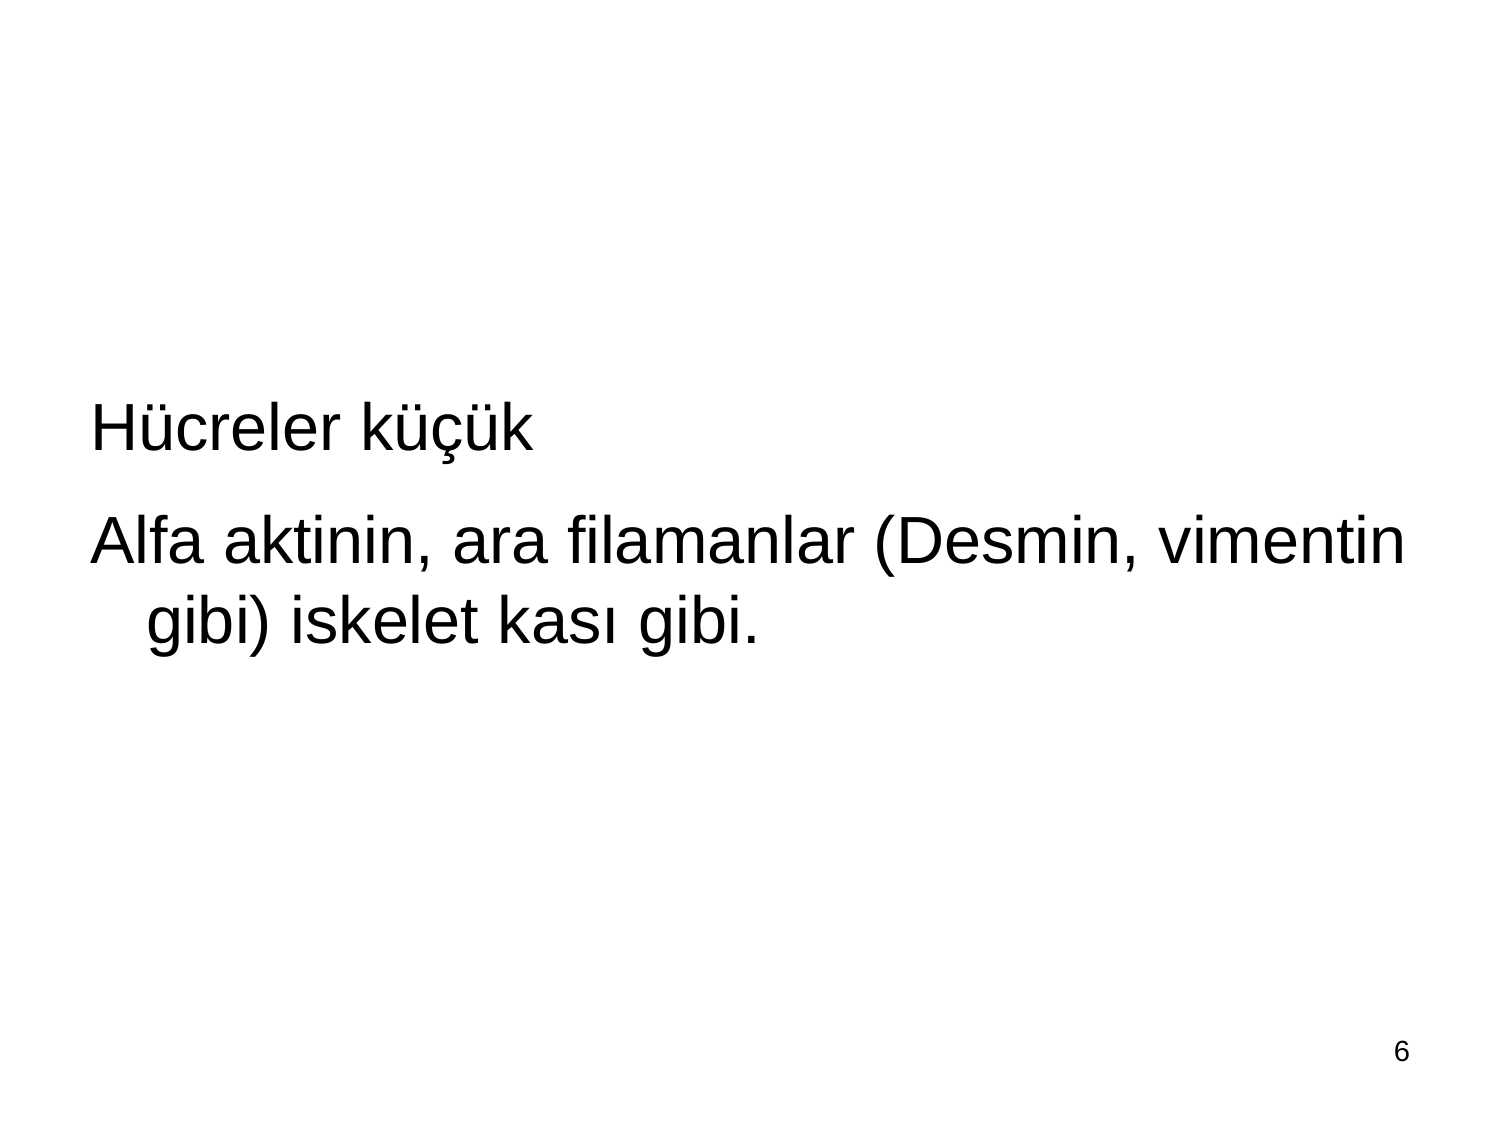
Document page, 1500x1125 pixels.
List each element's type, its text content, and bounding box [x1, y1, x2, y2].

list Hücreler küçük Alfa aktinin, ara filamanlar (Desmin, vimentin gibi) iskelet kası gibi. [75, 262, 1425, 1005]
slide_number 6 [1074, 1024, 1425, 1103]
